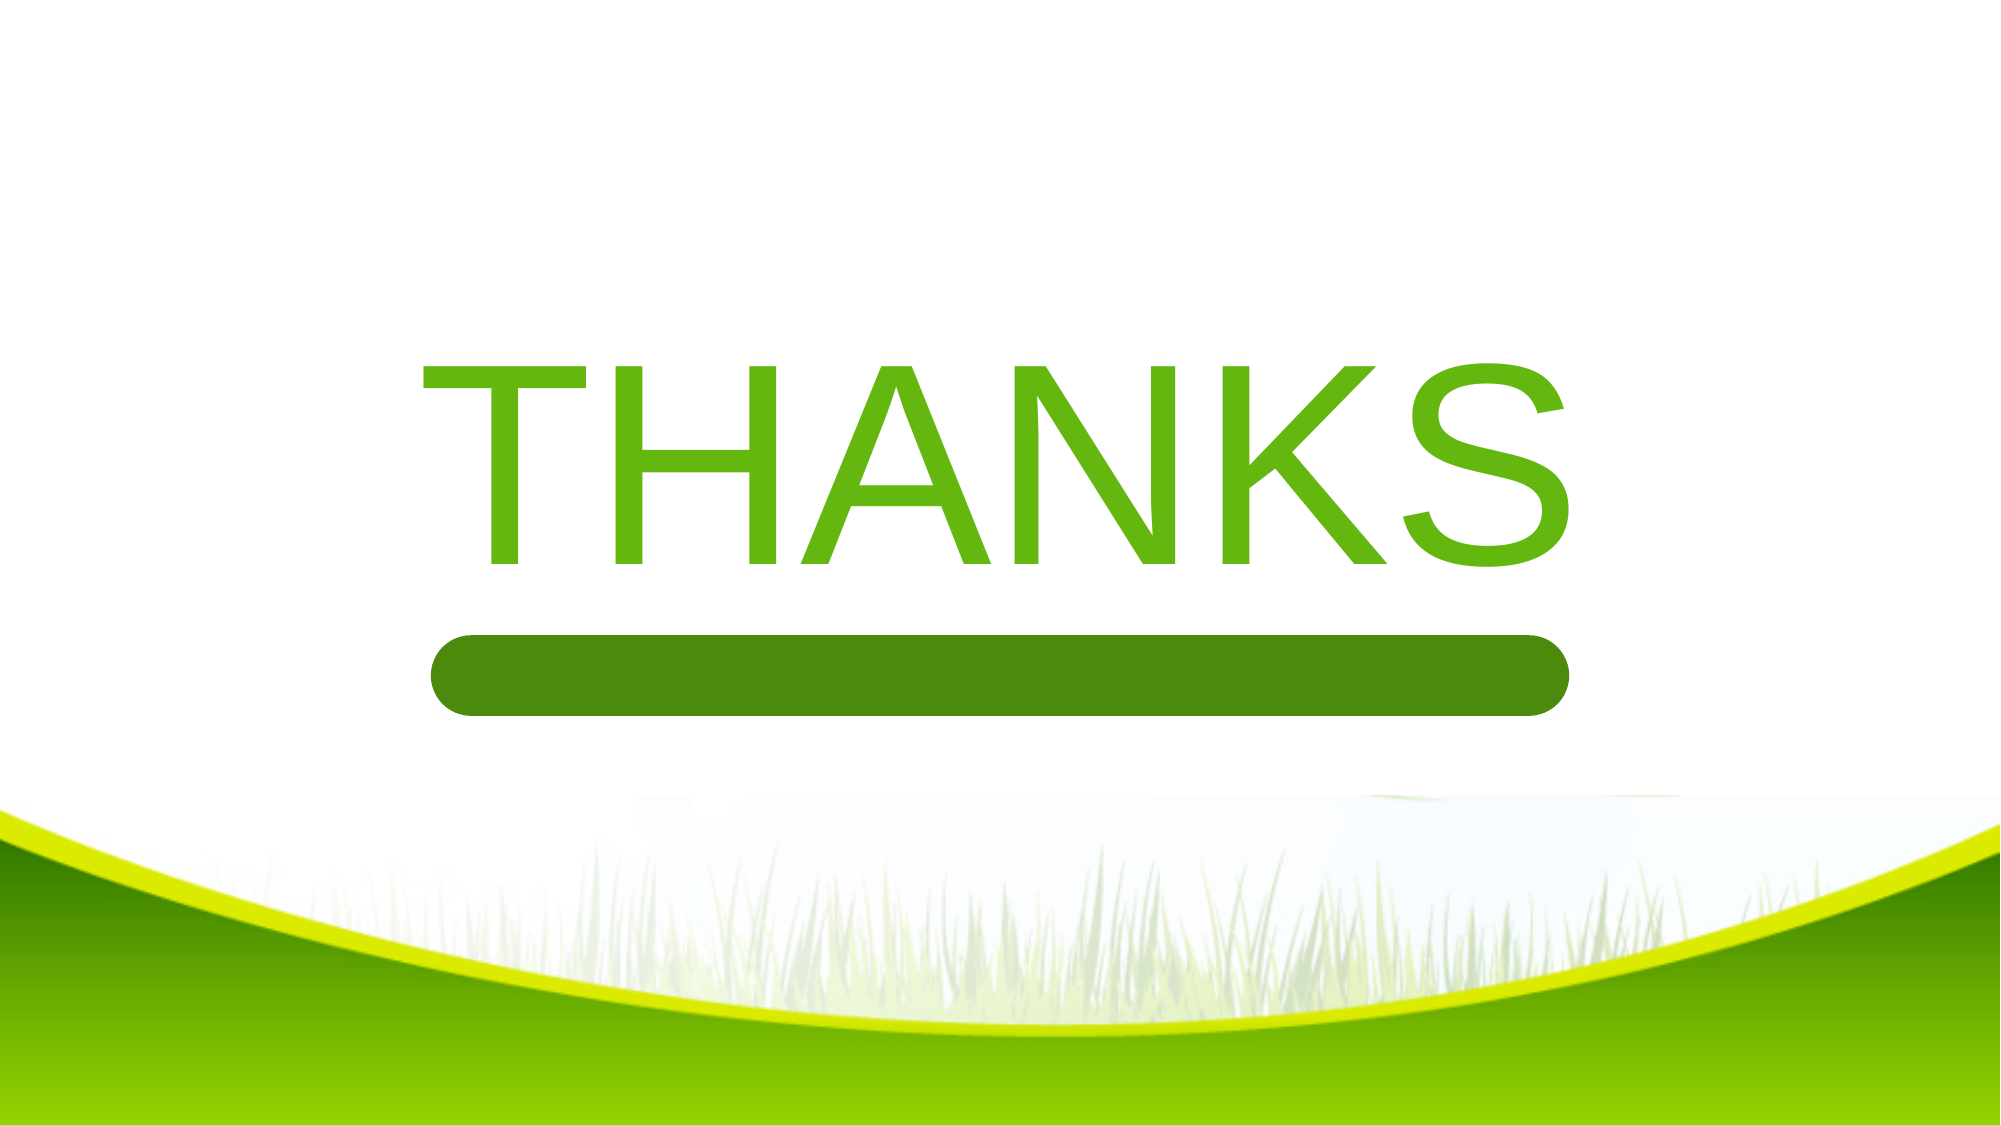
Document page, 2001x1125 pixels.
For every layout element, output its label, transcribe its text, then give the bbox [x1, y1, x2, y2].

title THANKS [317, 308, 1683, 636]
picture [0, 795, 2000, 1125]
